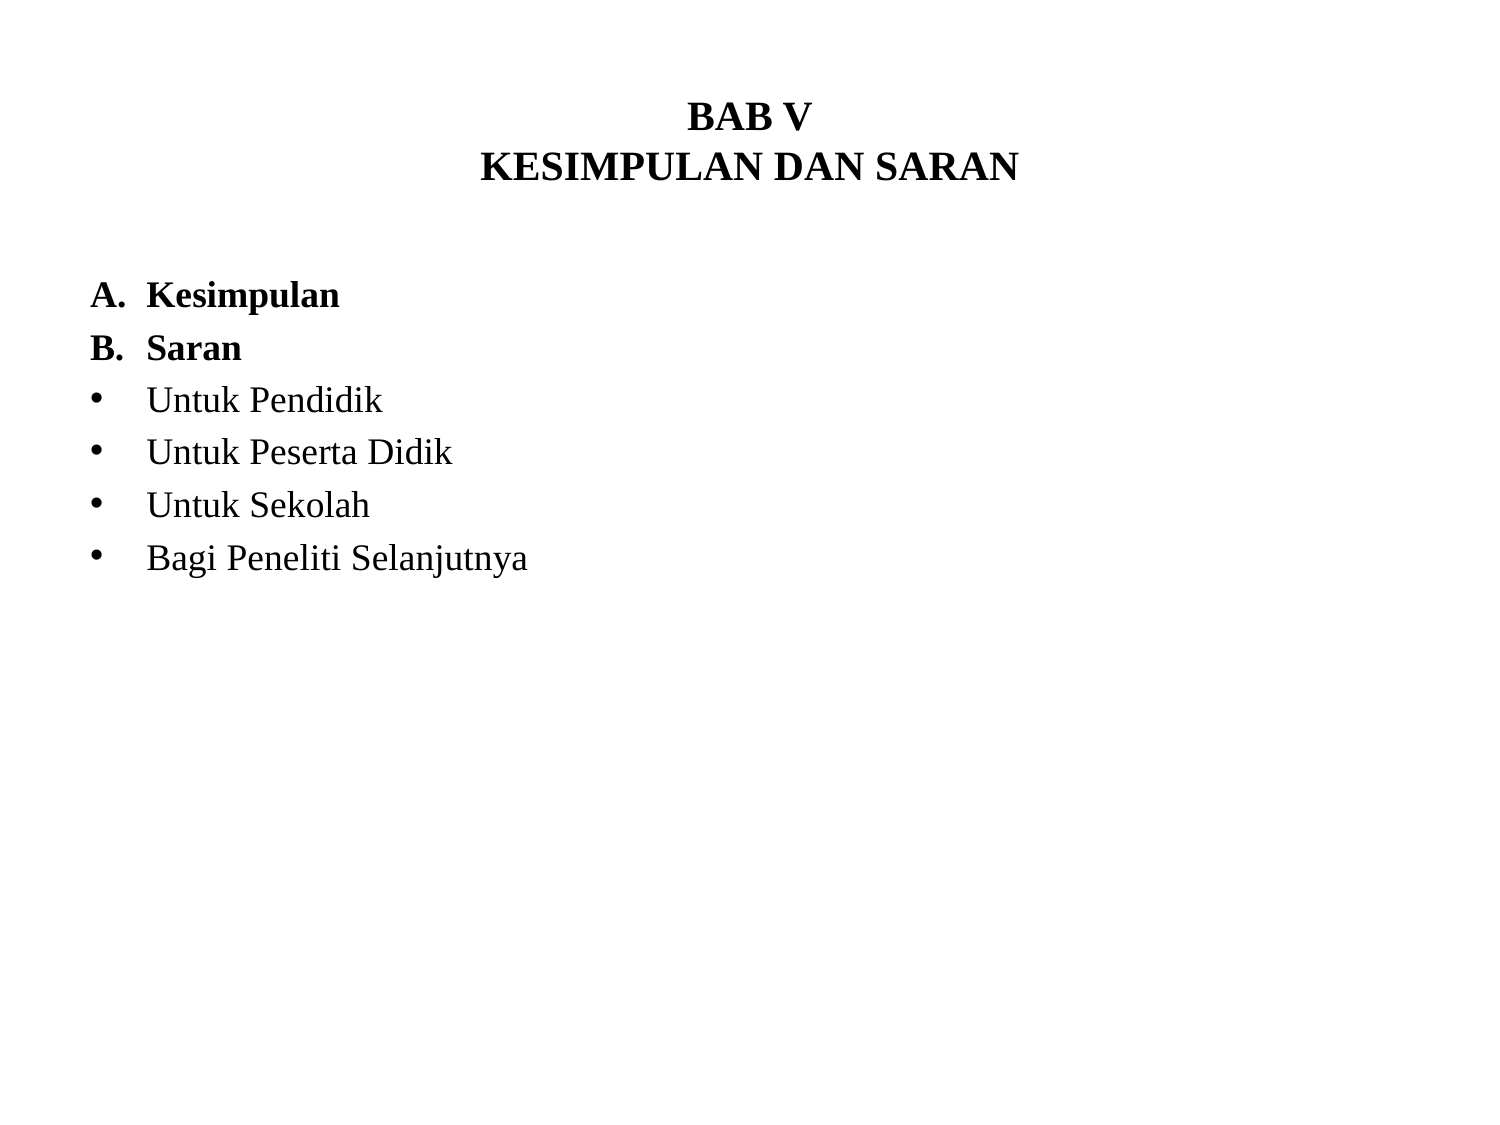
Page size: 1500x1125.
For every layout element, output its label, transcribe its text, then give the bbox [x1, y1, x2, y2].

list Kesimpulan Saran Untuk Pendidik Untuk Peserta Didik Untuk Sekolah Bagi Peneliti Selanjutnya [75, 262, 1425, 1005]
title BAB V KESIMPULAN DAN SARAN [75, 45, 1425, 233]
